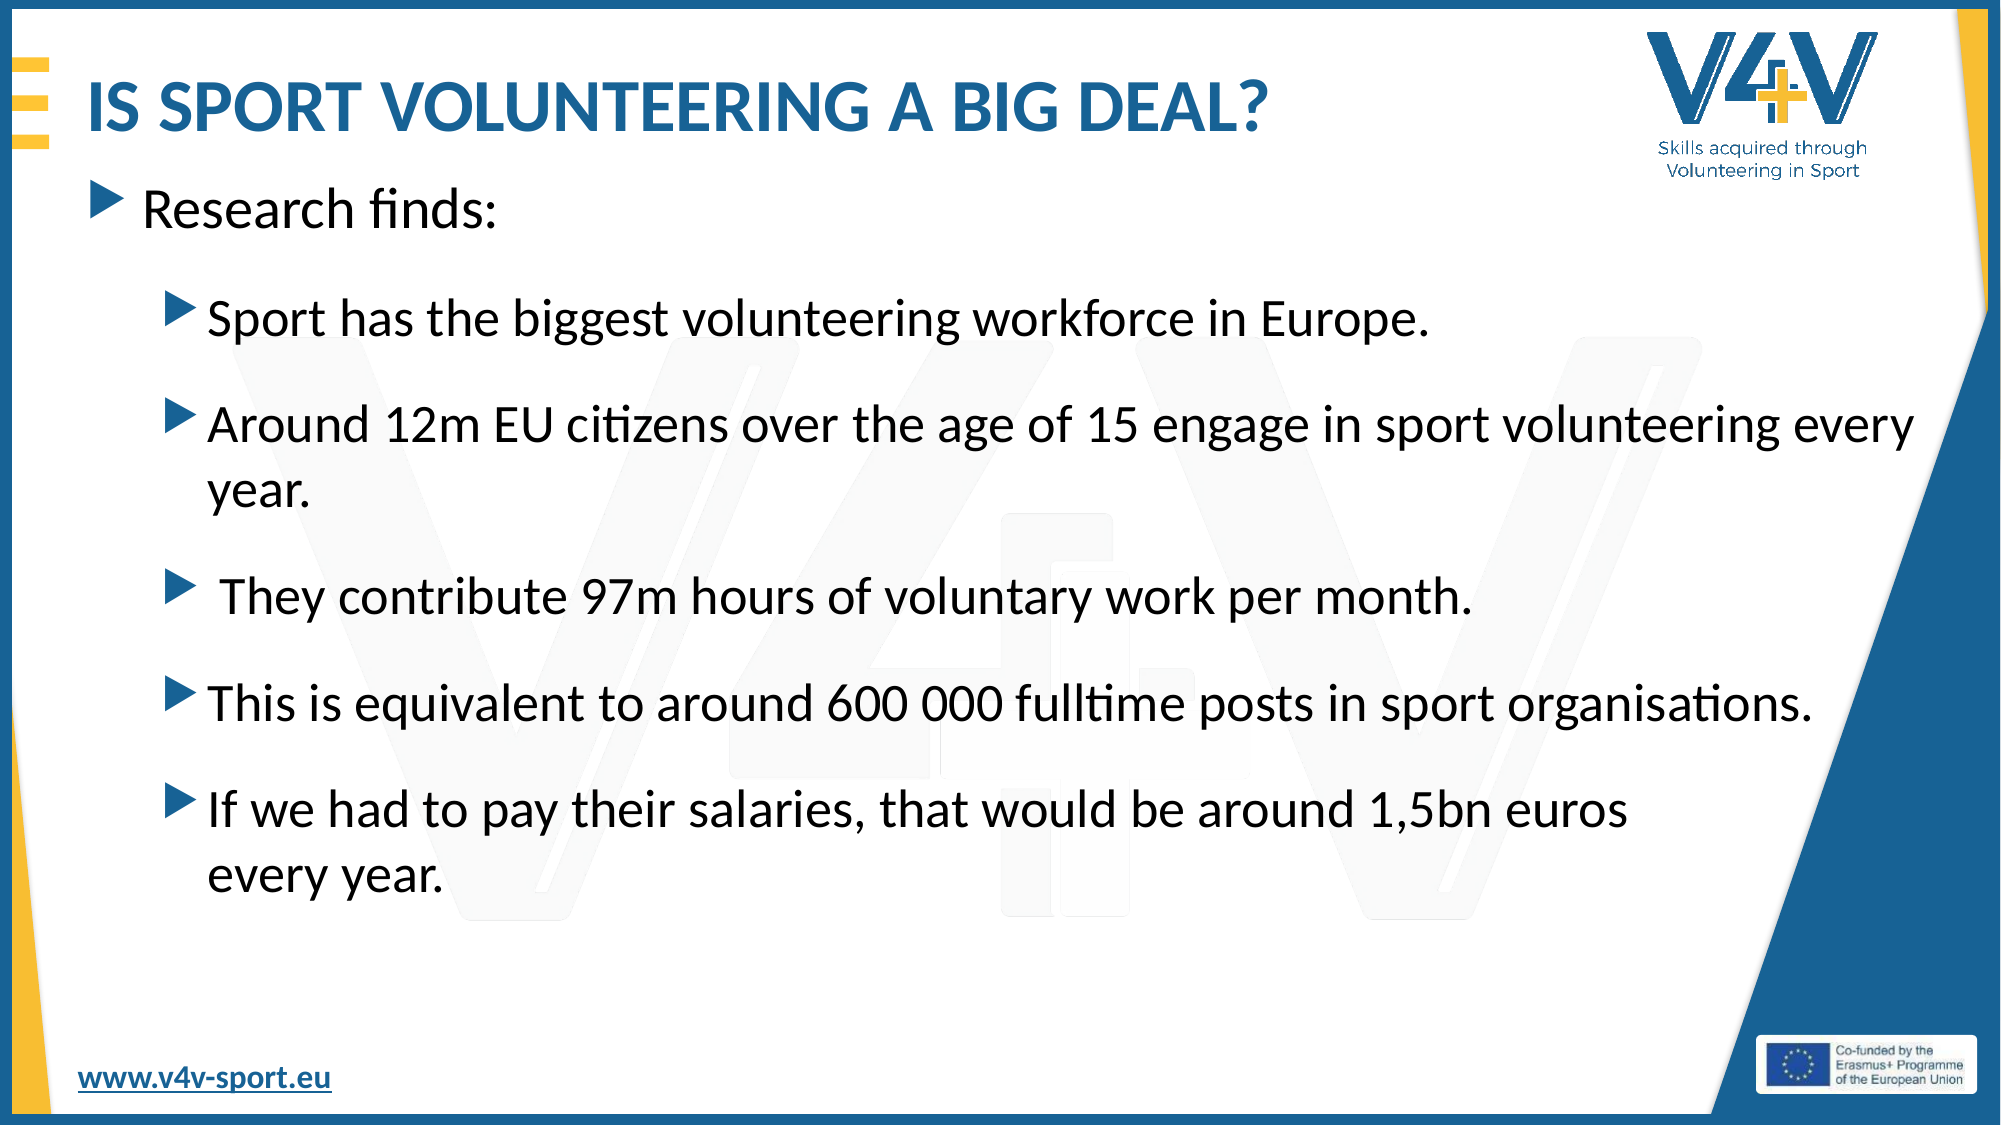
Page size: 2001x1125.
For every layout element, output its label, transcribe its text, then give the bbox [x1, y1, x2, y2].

title IS SPORT VOLUNTEERING A BIG DEAL? [70, 42, 1662, 162]
list Research finds: Sport has the biggest volunteering workforce in Europe. Around 12m EU citizens over the age of 15 engage in sport volunteering every year. They contribute 97m hours of voluntary work per month. This is equivalent to around 600 000 fulltime posts in sport organisations. If we had to pay their salaries, that would be around 1,5bn euros every year. [70, 162, 2000, 1125]
picture [1624, 28, 1900, 162]
